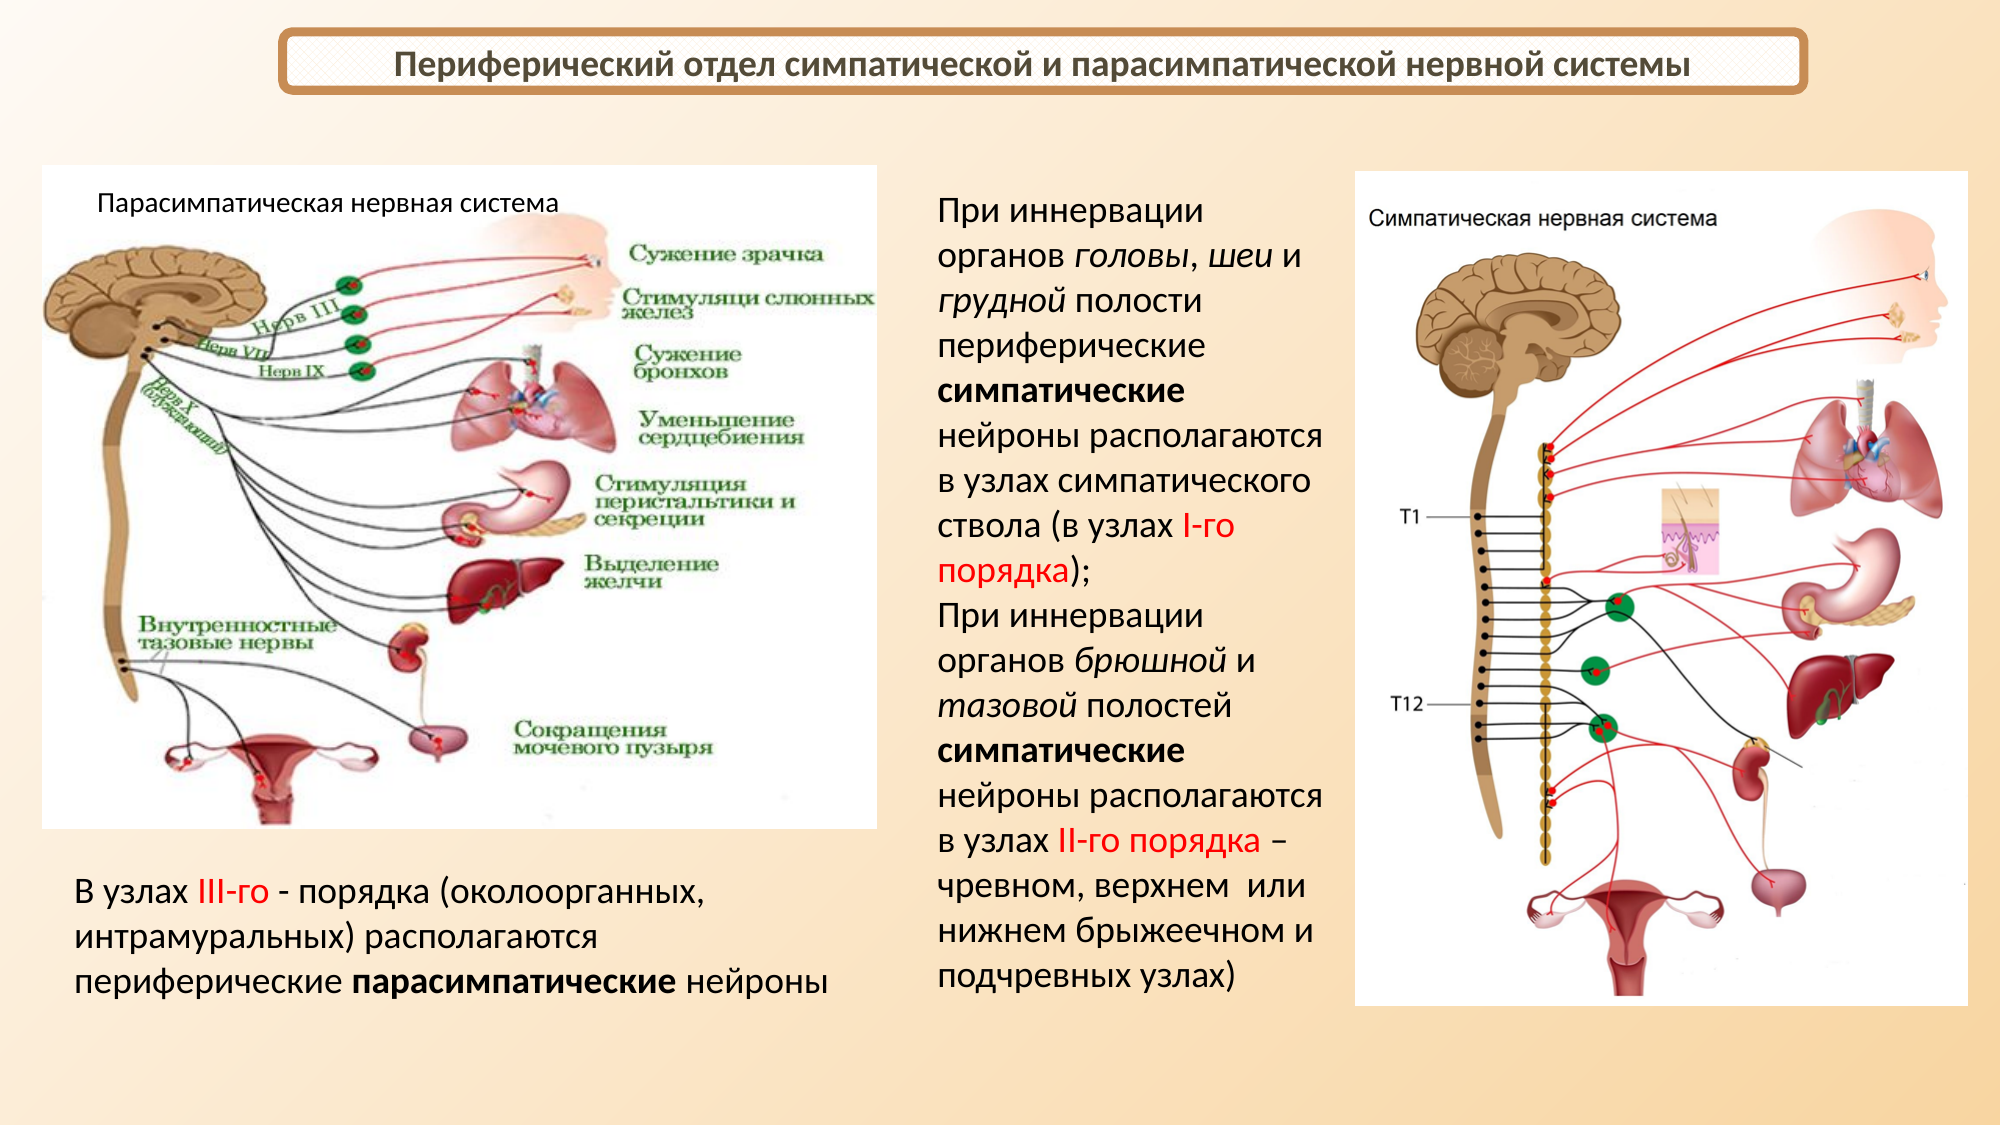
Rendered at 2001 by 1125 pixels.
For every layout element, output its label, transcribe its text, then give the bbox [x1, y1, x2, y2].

text_box При иннервации органов головы, шеи и грудной полости периферические симпатические нейроны располагаются в узлах симпатического ствола (в узлах I-го порядка); При иннервации органов брюшной и тазовой полостей симпатические нейроны располагаются в узлах II-го порядка – чревном, верхнем или нижнем брыжеечном и подчревных узлах) [922, 177, 1345, 1003]
text_box В узлах III-го - порядка (околоорганных, интрамуральных) располагаются периферические парасимпатические нейроны [59, 858, 860, 1009]
picture [1354, 171, 1968, 1007]
text_box Периферический отдел симпатической и парасимпатической нервной системы [278, 27, 1809, 95]
picture [41, 165, 878, 829]
